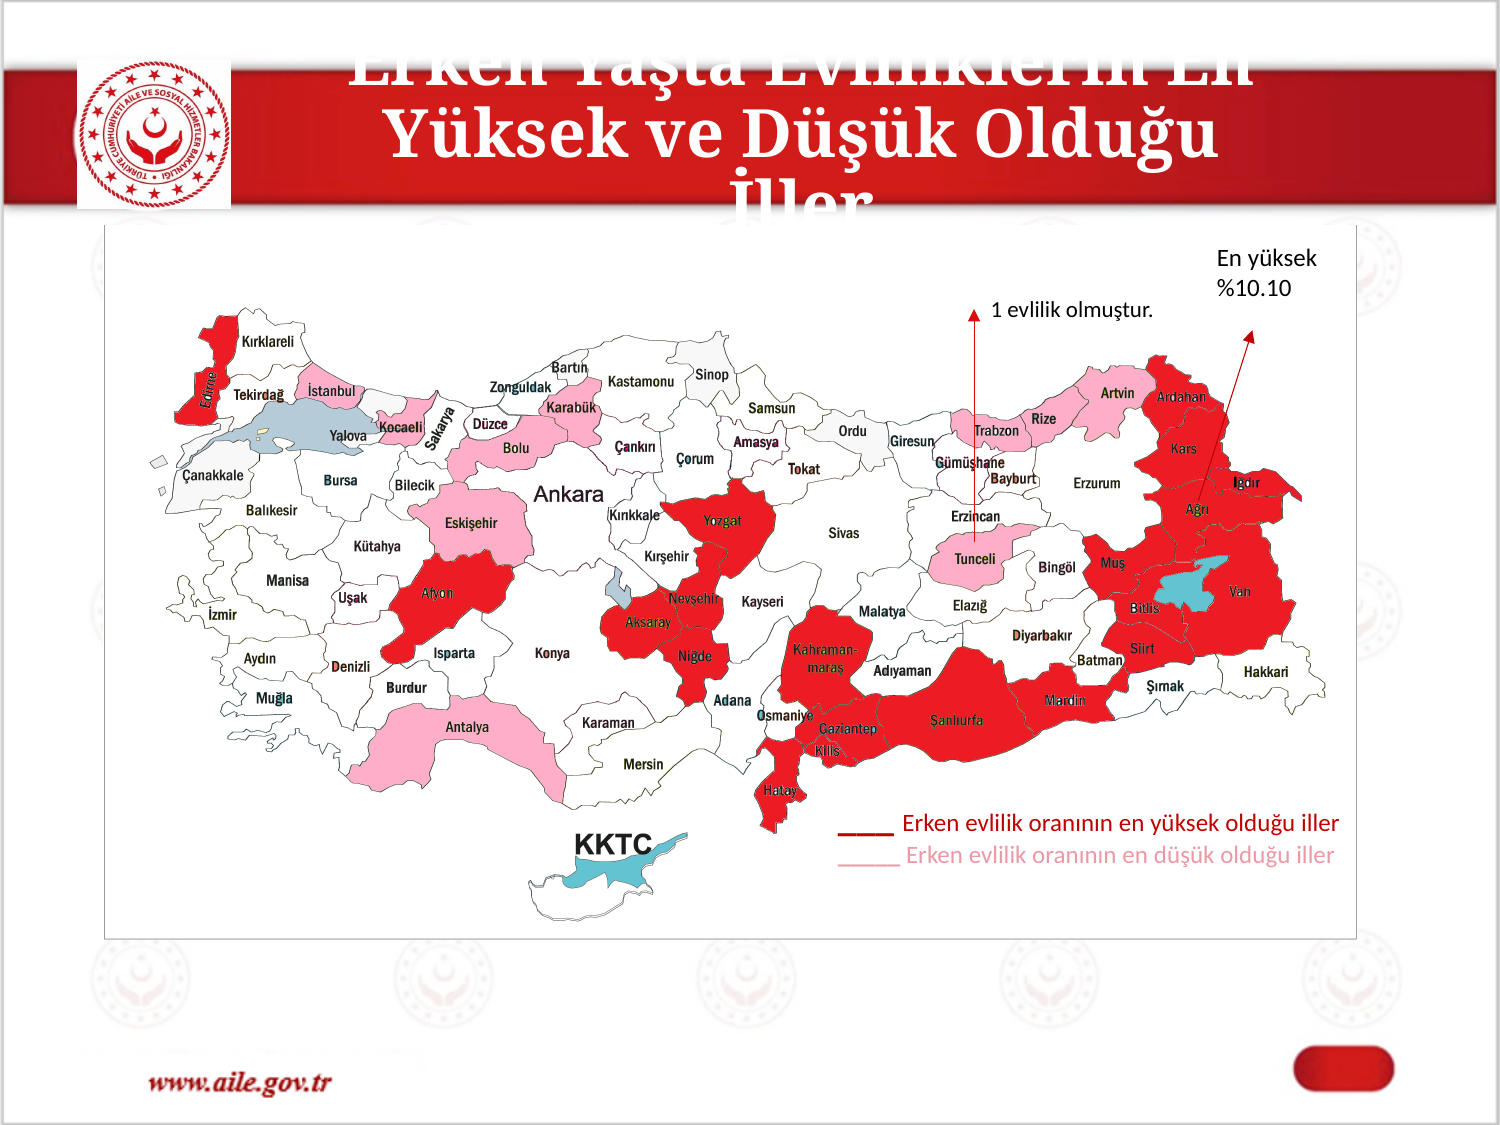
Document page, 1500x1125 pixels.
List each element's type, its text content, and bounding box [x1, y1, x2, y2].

title Erken Yaşta Evliliklerin En Yüksek ve Düşük Olduğu İller [325, 59, 1278, 213]
picture [0, 0, 1500, 1125]
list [103, 225, 1357, 940]
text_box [1198, 330, 1253, 501]
